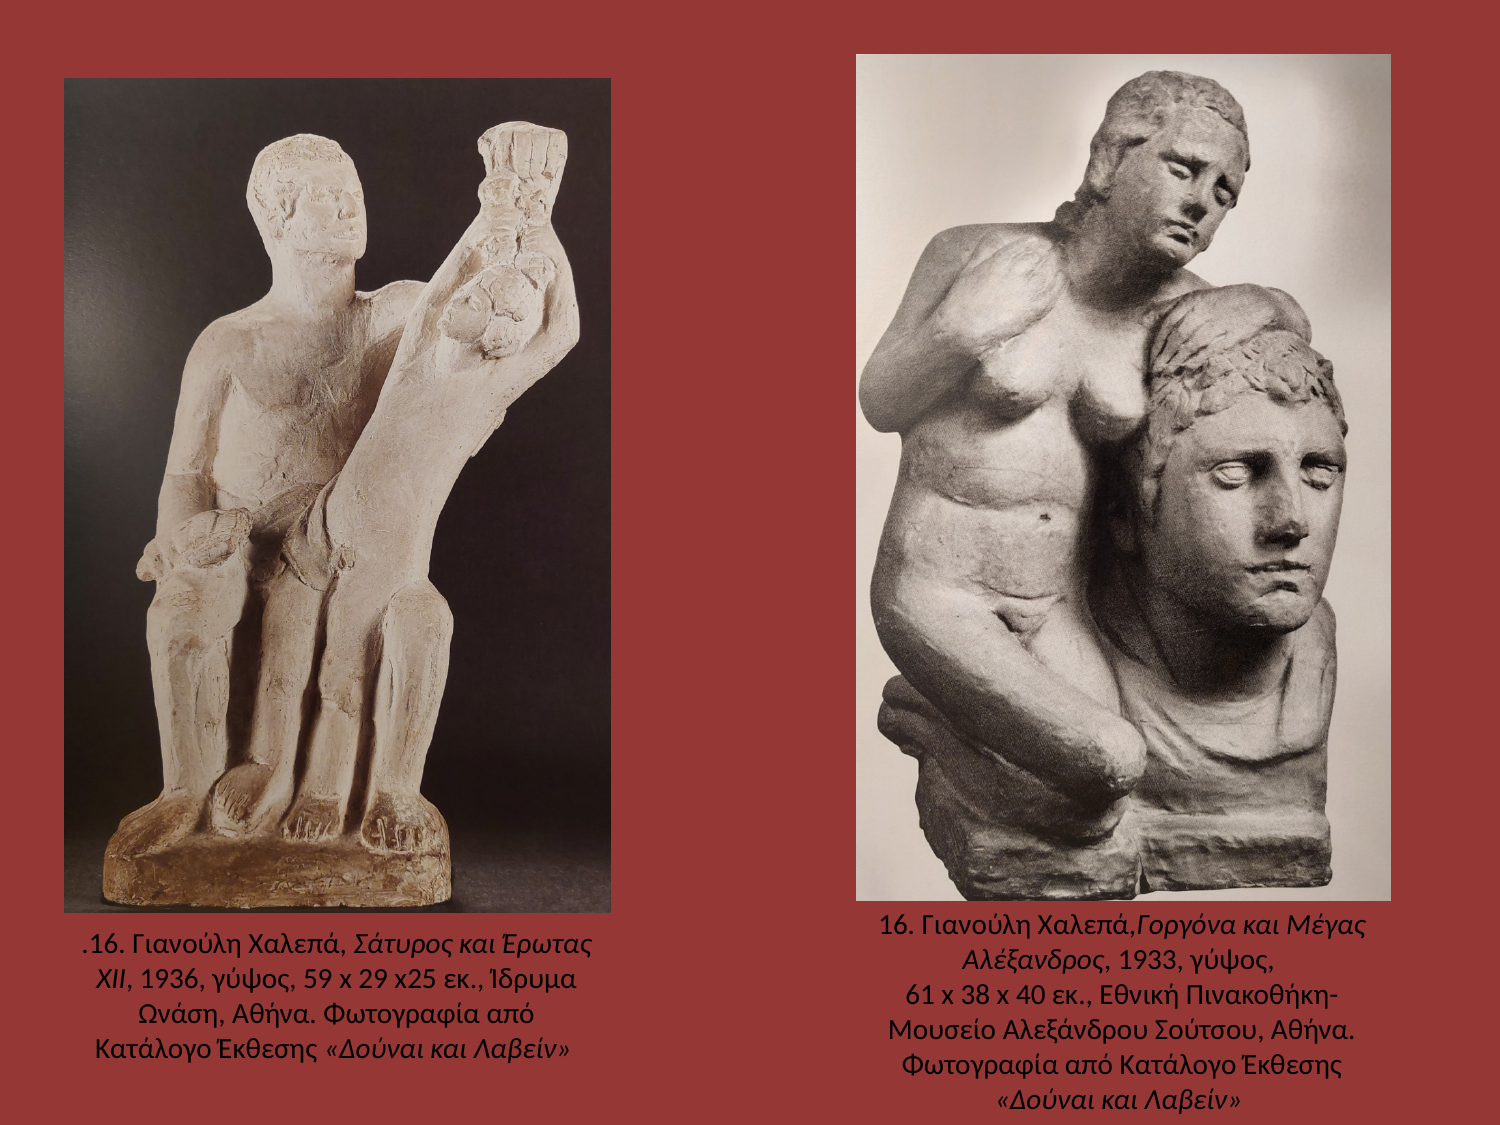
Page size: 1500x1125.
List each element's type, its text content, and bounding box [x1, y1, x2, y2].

text_box 16. Γιανούλη Χαλεπά,Γοργόνα και Μέγας Αλέξανδρος, 1933, γύψος, 61 x 38 x 40 εκ., Εθνική Πινακοθήκη-Μουσείο Αλεξάνδρου Σούτσου, Αθήνα. Φωτογραφία από Κατάλογο Έκθεσης «Δούναι και Λαβείν» [856, 910, 1388, 1123]
picture [64, 77, 611, 913]
text_box .16. Γιανούλη Χαλεπά, Σάτυρος και Έρωτας XII, 1936, γύψος, 59 x 29 x25 εκ., Ίδρυμα Ωνάση, Αθήνα. Φωτογραφία από Κατάλογο Έκθεσης «Δούναι και Λαβείν» [64, 920, 609, 1072]
picture [855, 54, 1391, 901]
